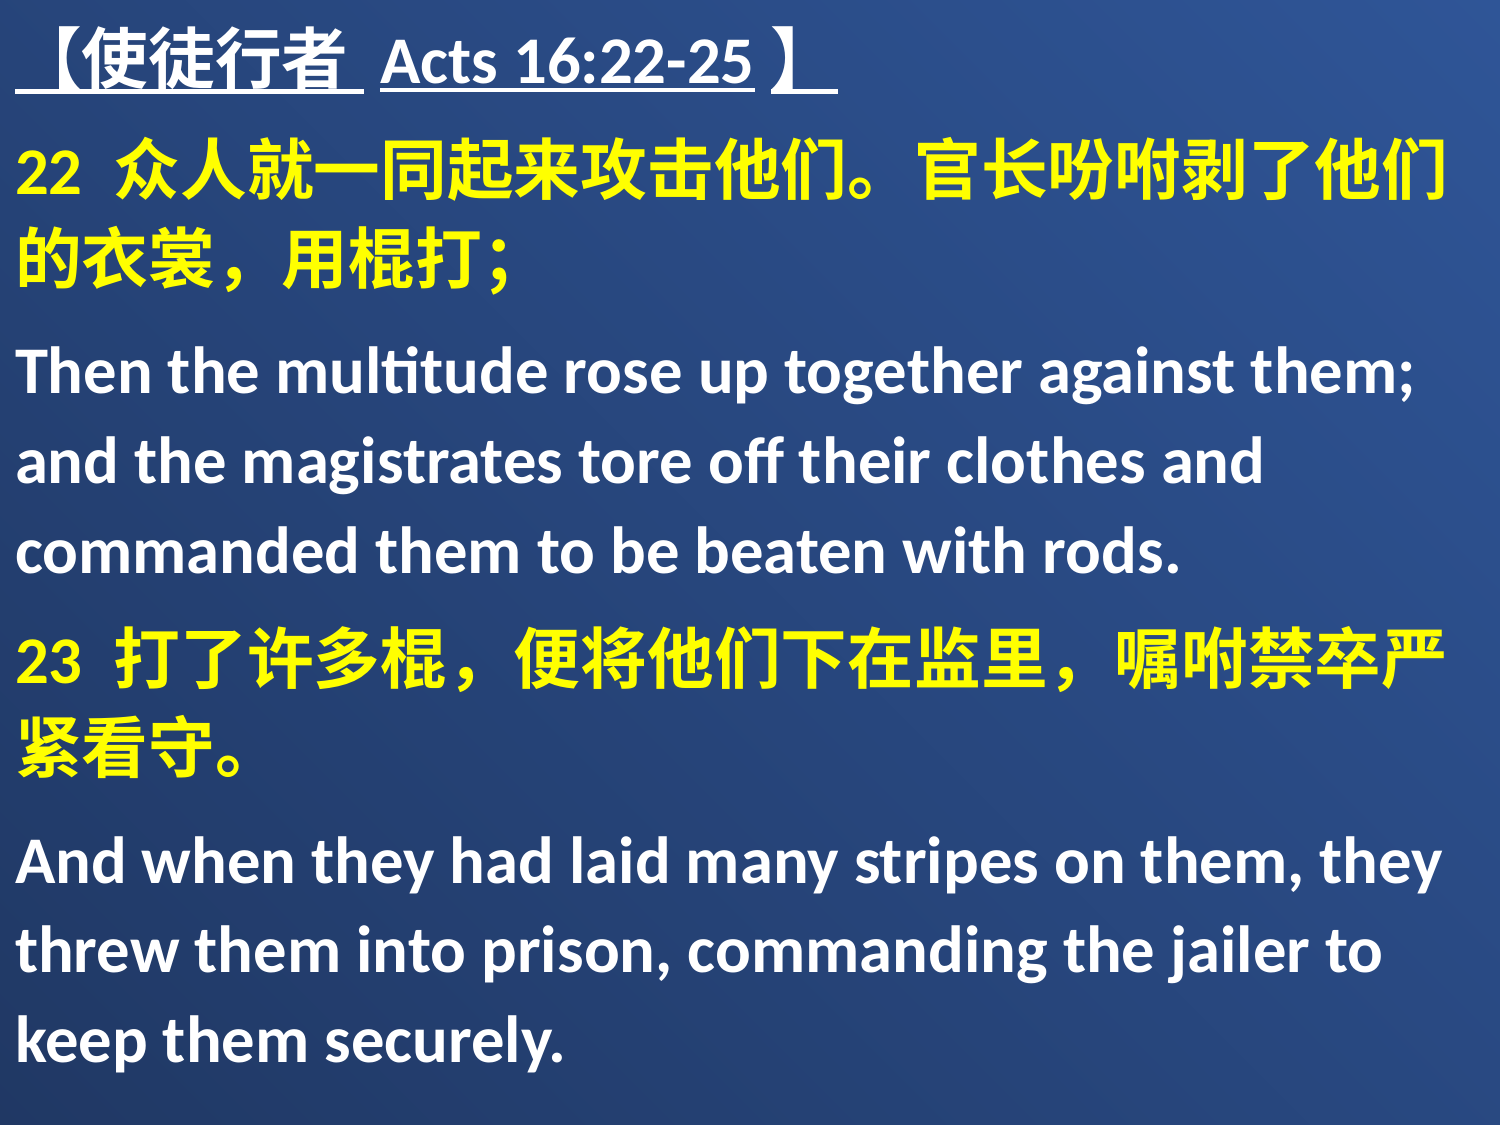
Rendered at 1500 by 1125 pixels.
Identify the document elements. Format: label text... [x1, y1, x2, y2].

subtitle 【使徒行者 Acts 16:22-25】 22 众人就一同起来攻击他们。官长吩咐剥了他们的衣裳，用棍打； Then the multitude rose up together against them; and the magistrates tore off their clothes and commanded them to be beaten with rods. 23 打了许多棍，便将他们下在监里，嘱咐禁卒严紧看守。 And when they had laid many stripes on them, they threw them into prison, commanding the jailer to keep them securely. [0, 0, 1500, 1125]
